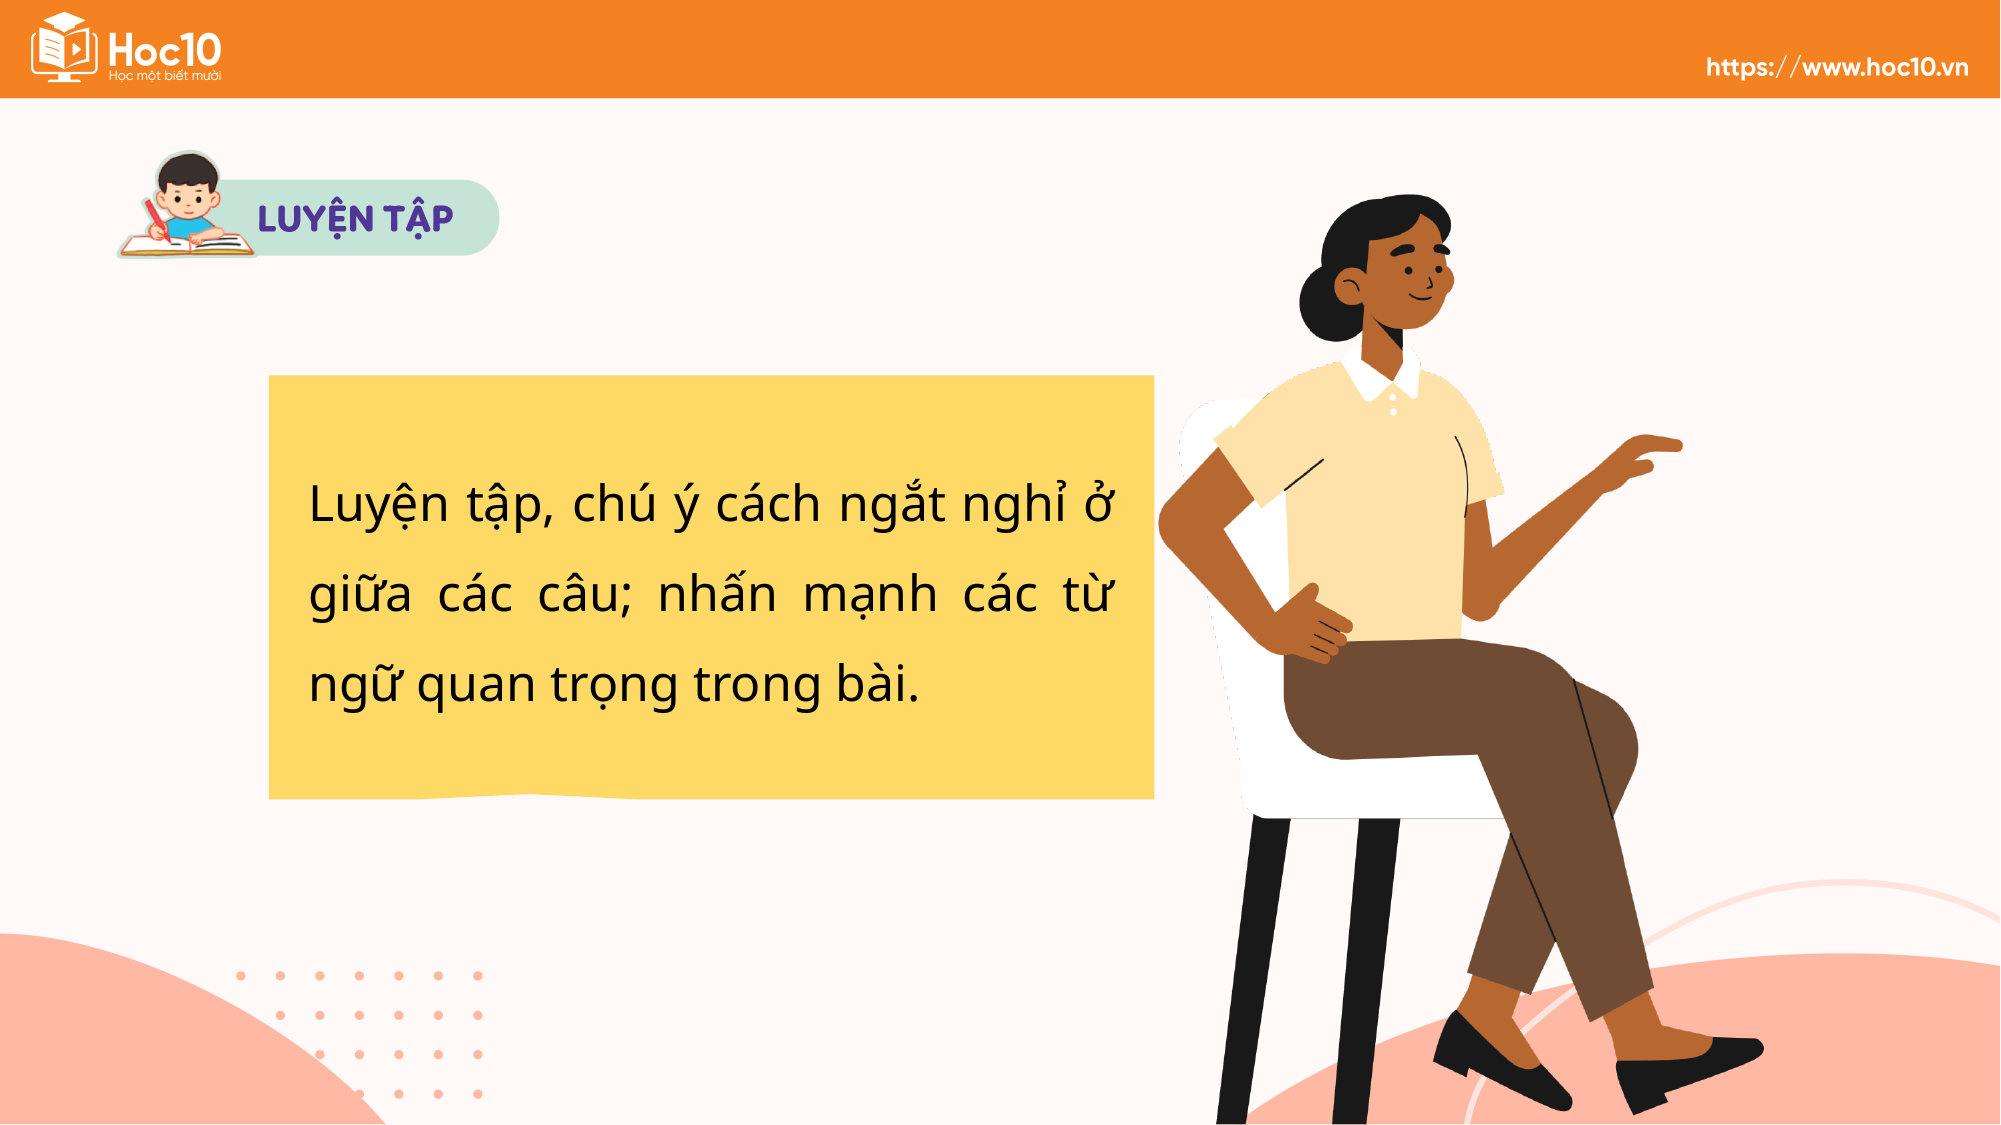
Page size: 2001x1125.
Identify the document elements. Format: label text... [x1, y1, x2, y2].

text_box [1154, 185, 1782, 1125]
picture [0, 0, 2001, 1125]
text_box Luyện tập, chú ý cách ngắt nghỉ ở giữa các câu; nhấn mạnh các từ ngữ quan trọng trong bài. [268, 375, 1155, 800]
